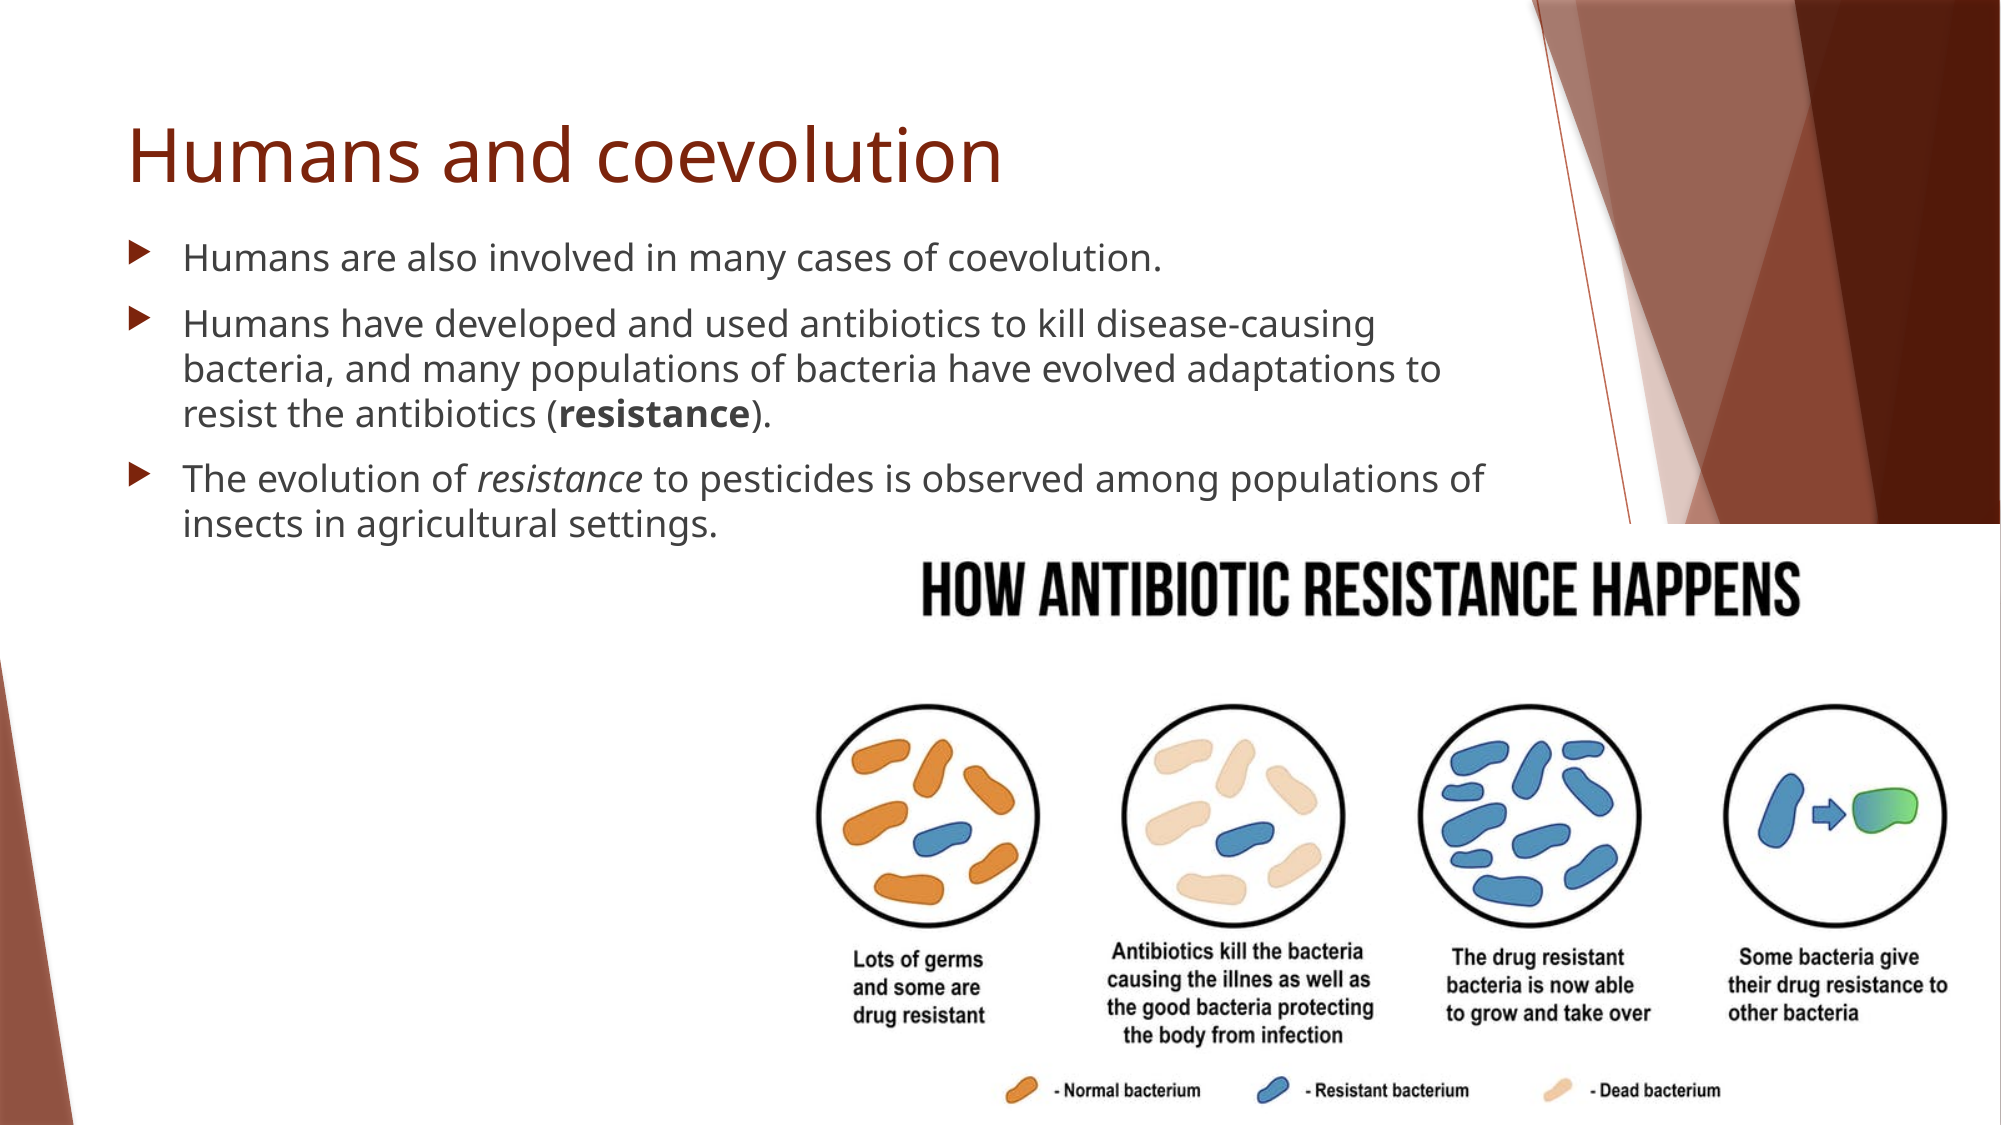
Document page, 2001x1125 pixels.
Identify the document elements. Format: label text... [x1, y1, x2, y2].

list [751, 524, 2000, 1125]
list Humans are also involved in many cases of coevolution. Humans have developed and used antibiotics to kill disease-causing bacteria, and many populations of bacteria have evolved adaptations to resist the antibiotics (resistance). The evolution of resistance to pesticides is observed among populations of insects in agricultural settings. [111, 226, 1522, 863]
title Humans and coevolution [111, 99, 1522, 226]
